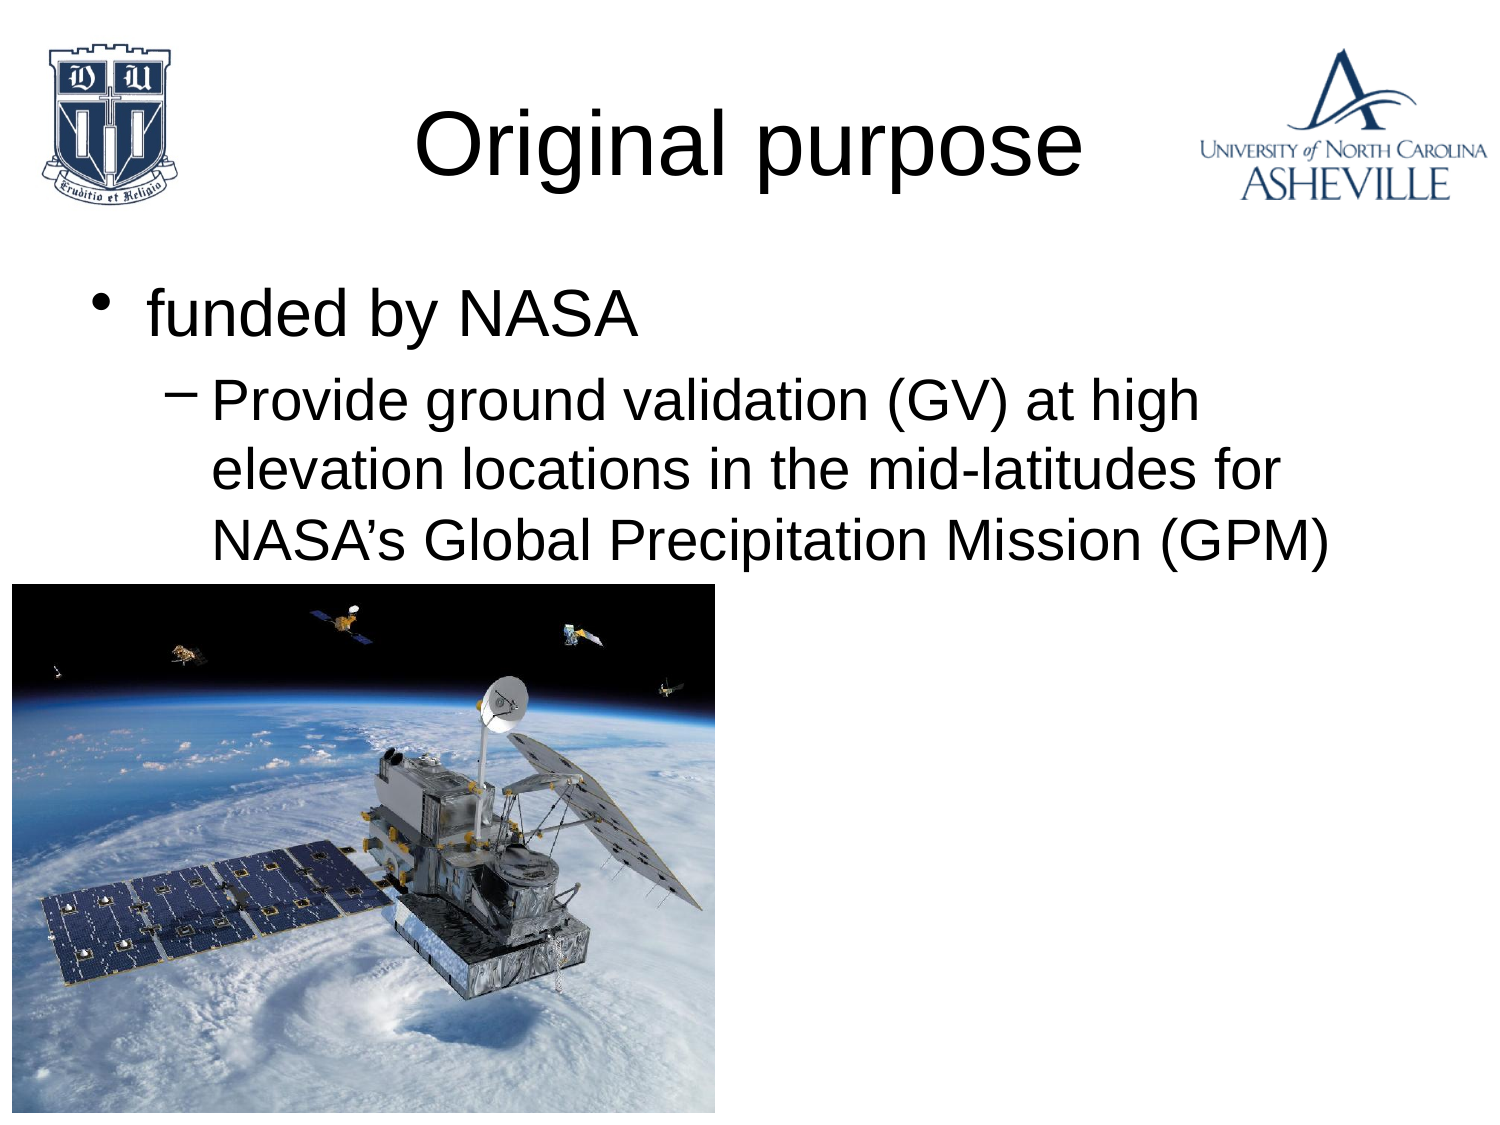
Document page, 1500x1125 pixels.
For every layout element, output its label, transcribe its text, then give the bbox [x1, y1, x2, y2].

list funded by NASA Provide ground validation (GV) at high elevation locations in the mid-latitudes for NASA’s Global Precipitation Mission (GPM) [75, 262, 1425, 1005]
picture [1199, 48, 1488, 200]
picture [24, 24, 192, 225]
title Original purpose [75, 45, 1425, 233]
picture [12, 584, 715, 1113]
